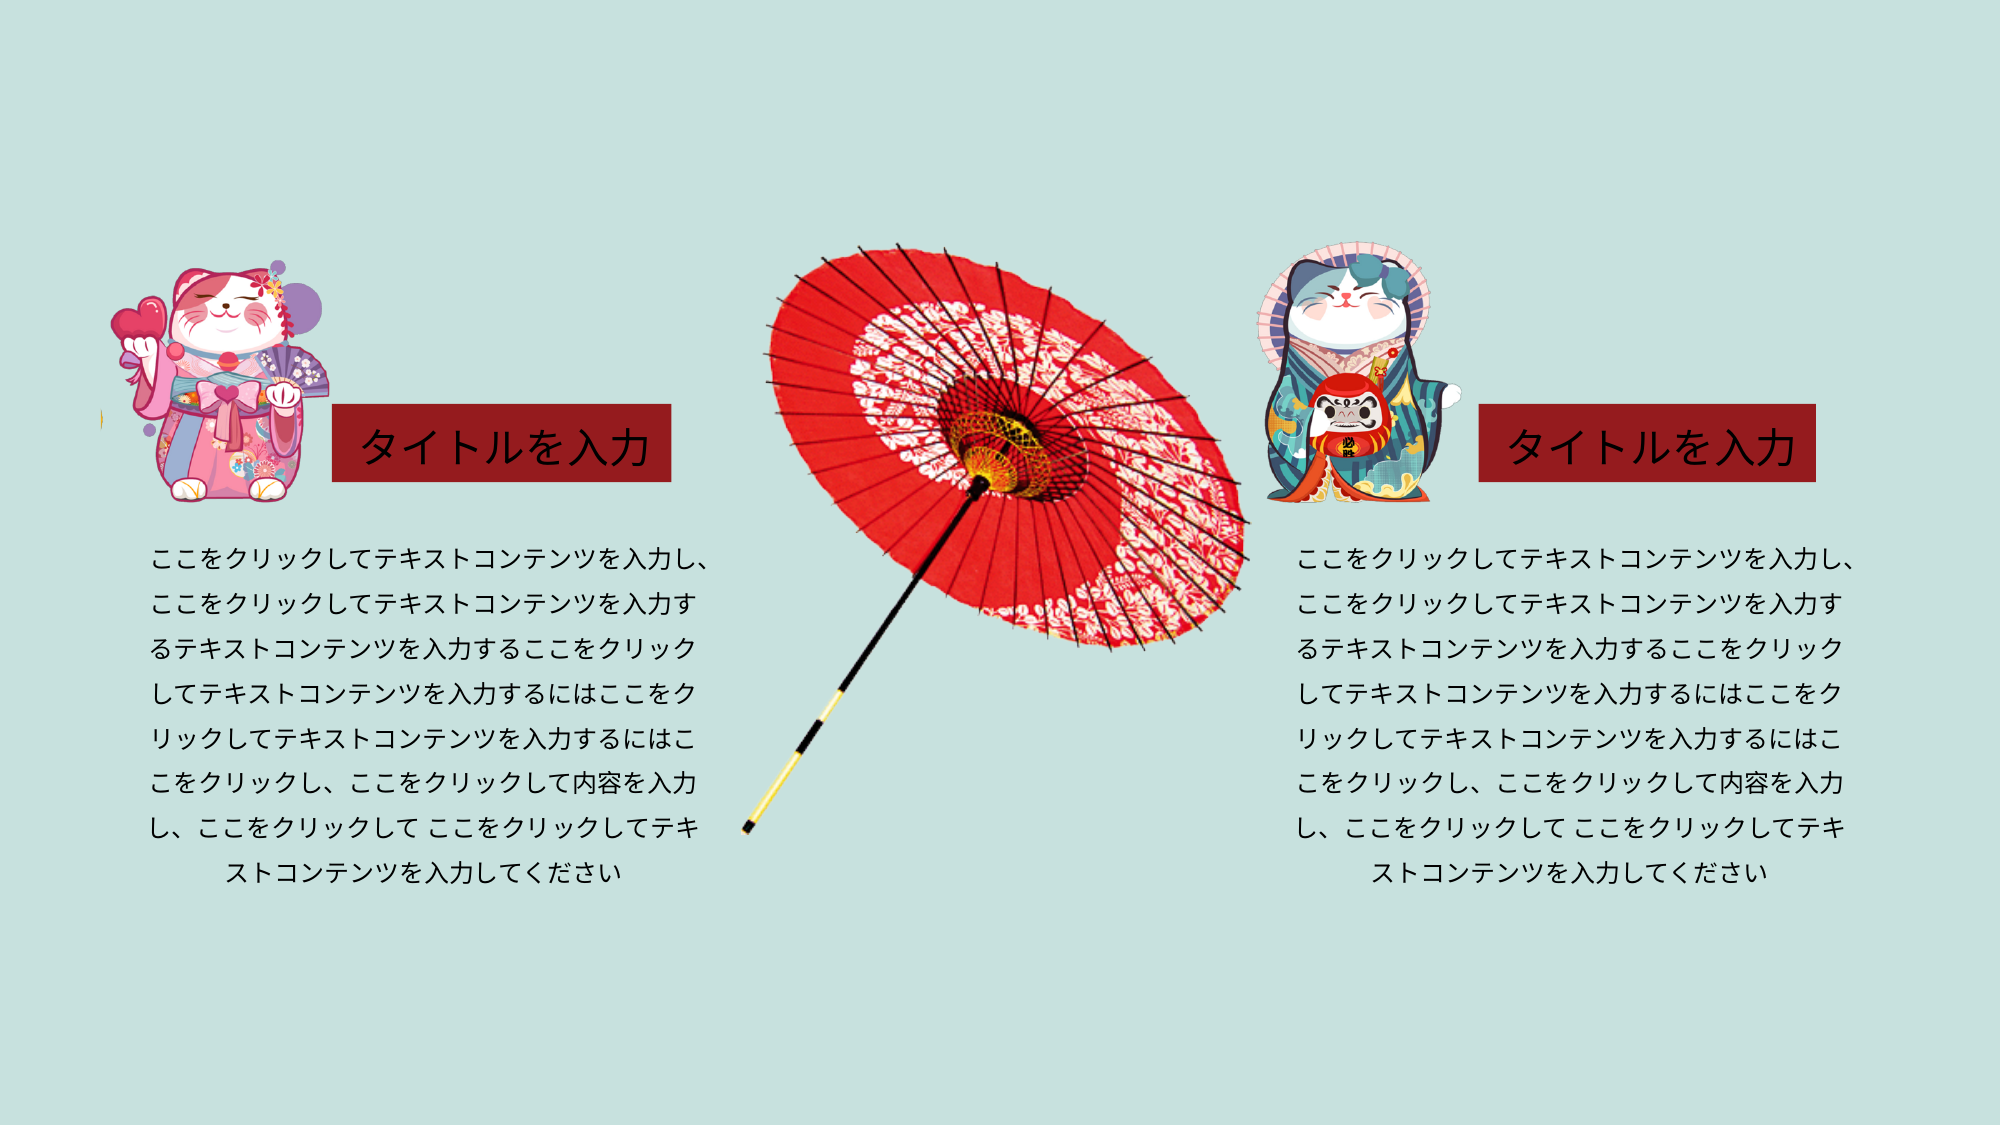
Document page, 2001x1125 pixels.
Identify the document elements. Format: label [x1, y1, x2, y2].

text_box [1277, 403, 1863, 855]
text_box [0, 0, 2000, 1125]
picture [100, 241, 346, 522]
text_box [131, 403, 716, 855]
picture [741, 193, 1471, 835]
